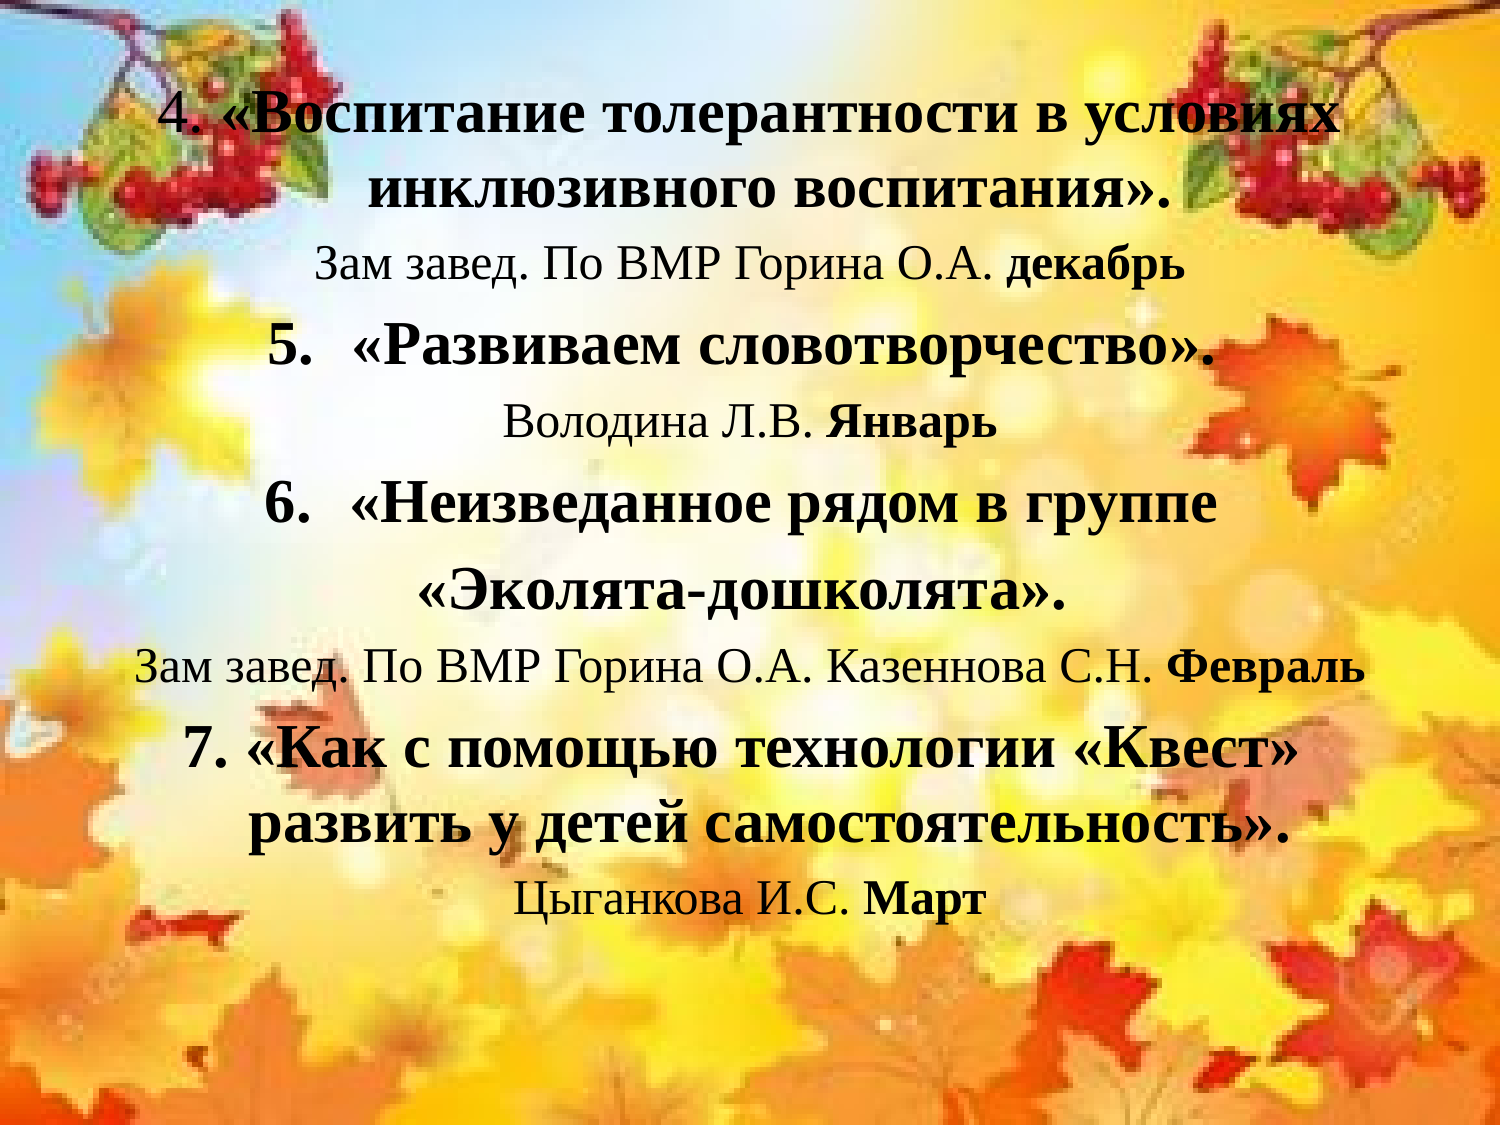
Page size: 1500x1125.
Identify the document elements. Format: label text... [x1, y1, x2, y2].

picture [0, 0, 1500, 1125]
list 4. «Воспитание толерантности в условиях инклюзивного воспитания». Зам завед. По ВМР Горина О.А. декабрь «Развиваем словотворчество». Володина Л.В. Январь «Неизведанное рядом в группе «Эколята-дошколята». Зам завед. По ВМР Горина О.А. Казеннова С.Н. Февраль 7. «Как с помощью технологии «Квест» развить у детей самостоятельность». Цыганкова И.С. Март [75, 62, 1425, 1005]
